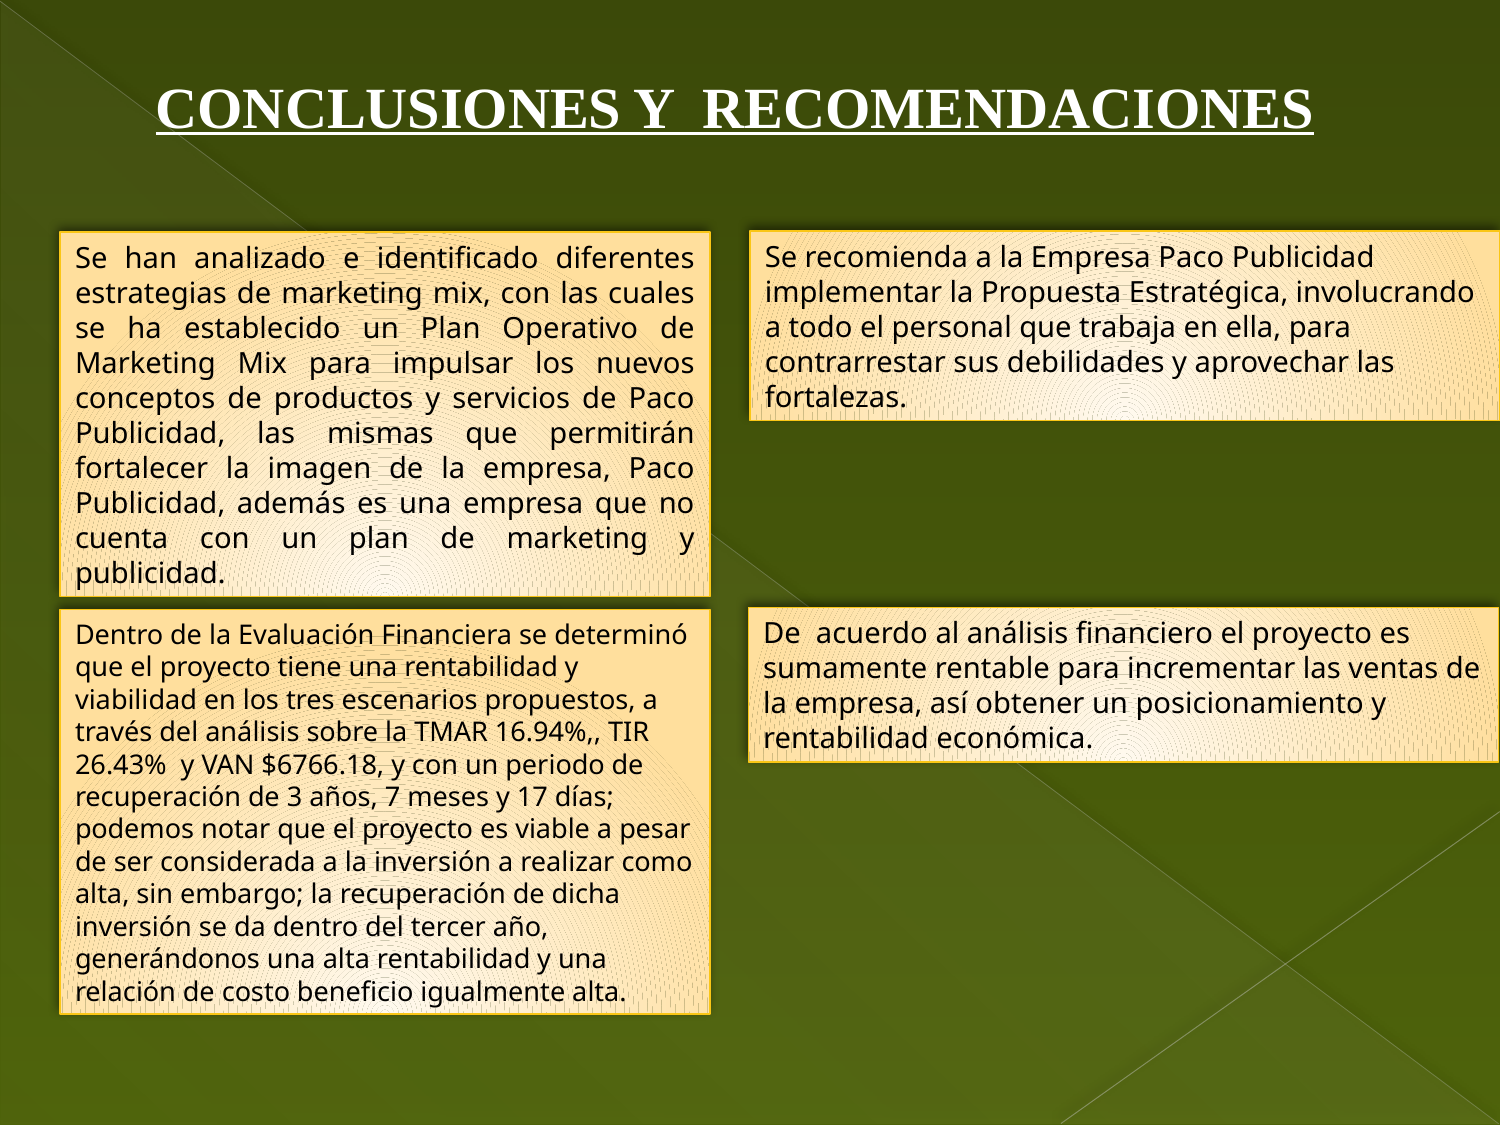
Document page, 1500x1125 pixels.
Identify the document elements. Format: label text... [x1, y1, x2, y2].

text_box Dentro de la Evaluación Financiera se determinó que el proyecto tiene una rentabilidad y viabilidad en los tres escenarios propuestos, a través del análisis sobre la TMAR 16.94%,, TIR 26.43% y VAN $6766.18, y con un periodo de recuperación de 3 años, 7 meses y 17 días; podemos notar que el proyecto es viable a pesar de ser considerada a la inversión a realizar como alta, sin embargo; la recuperación de dicha inversión se da dentro del tercer año, generándonos una alta rentabilidad y una relación de costo beneficio igualmente alta. [59, 609, 711, 1015]
text_box CONCLUSIONES Y RECOMENDACIONES [49, 62, 1420, 218]
text_box Se recomienda a la Empresa Paco Publicidad implementar la Propuesta Estratégica, involucrando a todo el personal que trabaja en ella, para contrarrestar sus debilidades y aprovechar las fortalezas. [749, 230, 1500, 421]
text_box Se han analizado e identificado diferentes estrategias de marketing mix, con las cuales se ha establecido un Plan Operativo de Marketing Mix para impulsar los nuevos conceptos de productos y servicios de Paco Publicidad, las mismas que permitirán fortalecer la imagen de la empresa, Paco Publicidad, además es una empresa que no cuenta con un plan de marketing y publicidad. [59, 231, 711, 597]
text_box De acuerdo al análisis financiero el proyecto es sumamente rentable para incrementar las ventas de la empresa, así obtener un posicionamiento y rentabilidad económica. [748, 607, 1499, 763]
